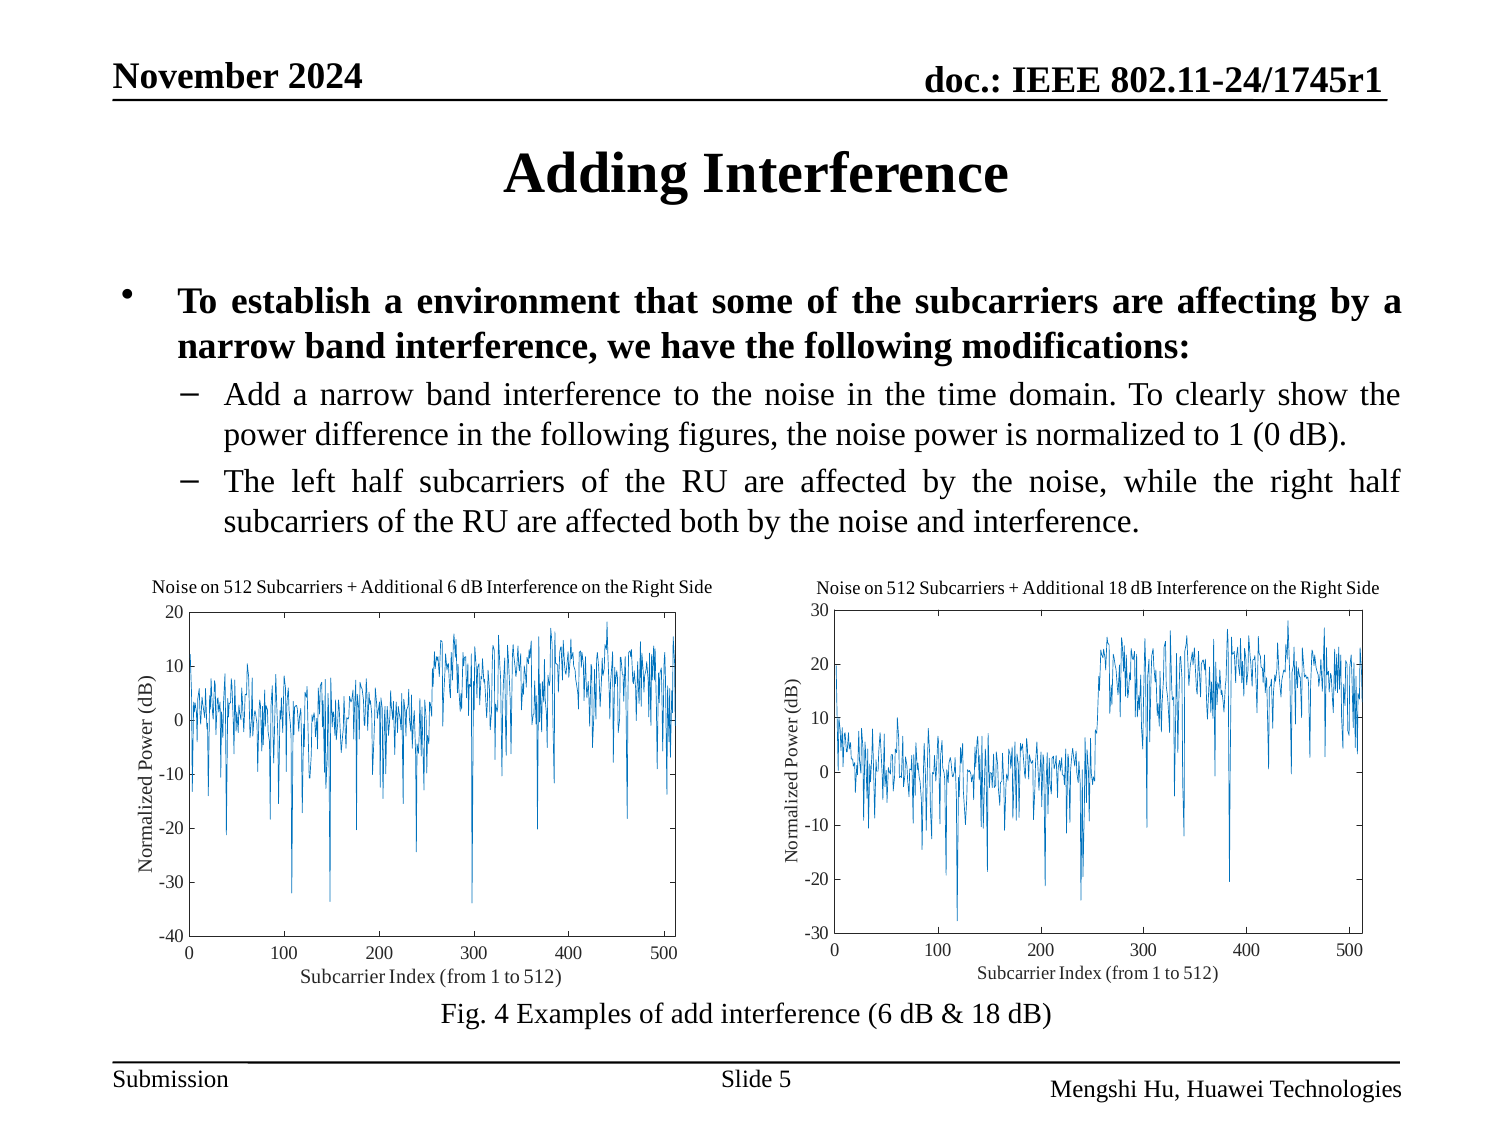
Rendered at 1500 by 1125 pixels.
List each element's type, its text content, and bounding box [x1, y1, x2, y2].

title Adding Interference [99, 124, 1413, 213]
picture [745, 558, 1427, 1001]
slide_number Slide 5 [712, 1061, 800, 1093]
picture [107, 558, 735, 988]
text_box Fig. 4 Examples of add interference (6 dB & 18 dB) [425, 987, 1089, 1038]
list To establish a environment that some of the subcarriers are affecting by a narrow band interference, we have the following modifications: Add a narrow band interference to the noise in the time domain. To clearly show the power difference in the following figures, the noise power is normalized to 1 (0 dB). The left half subcarriers of the RU are affected by the noise, while the right half subcarriers of the RU are affected both by the noise and interference. [105, 267, 1419, 567]
